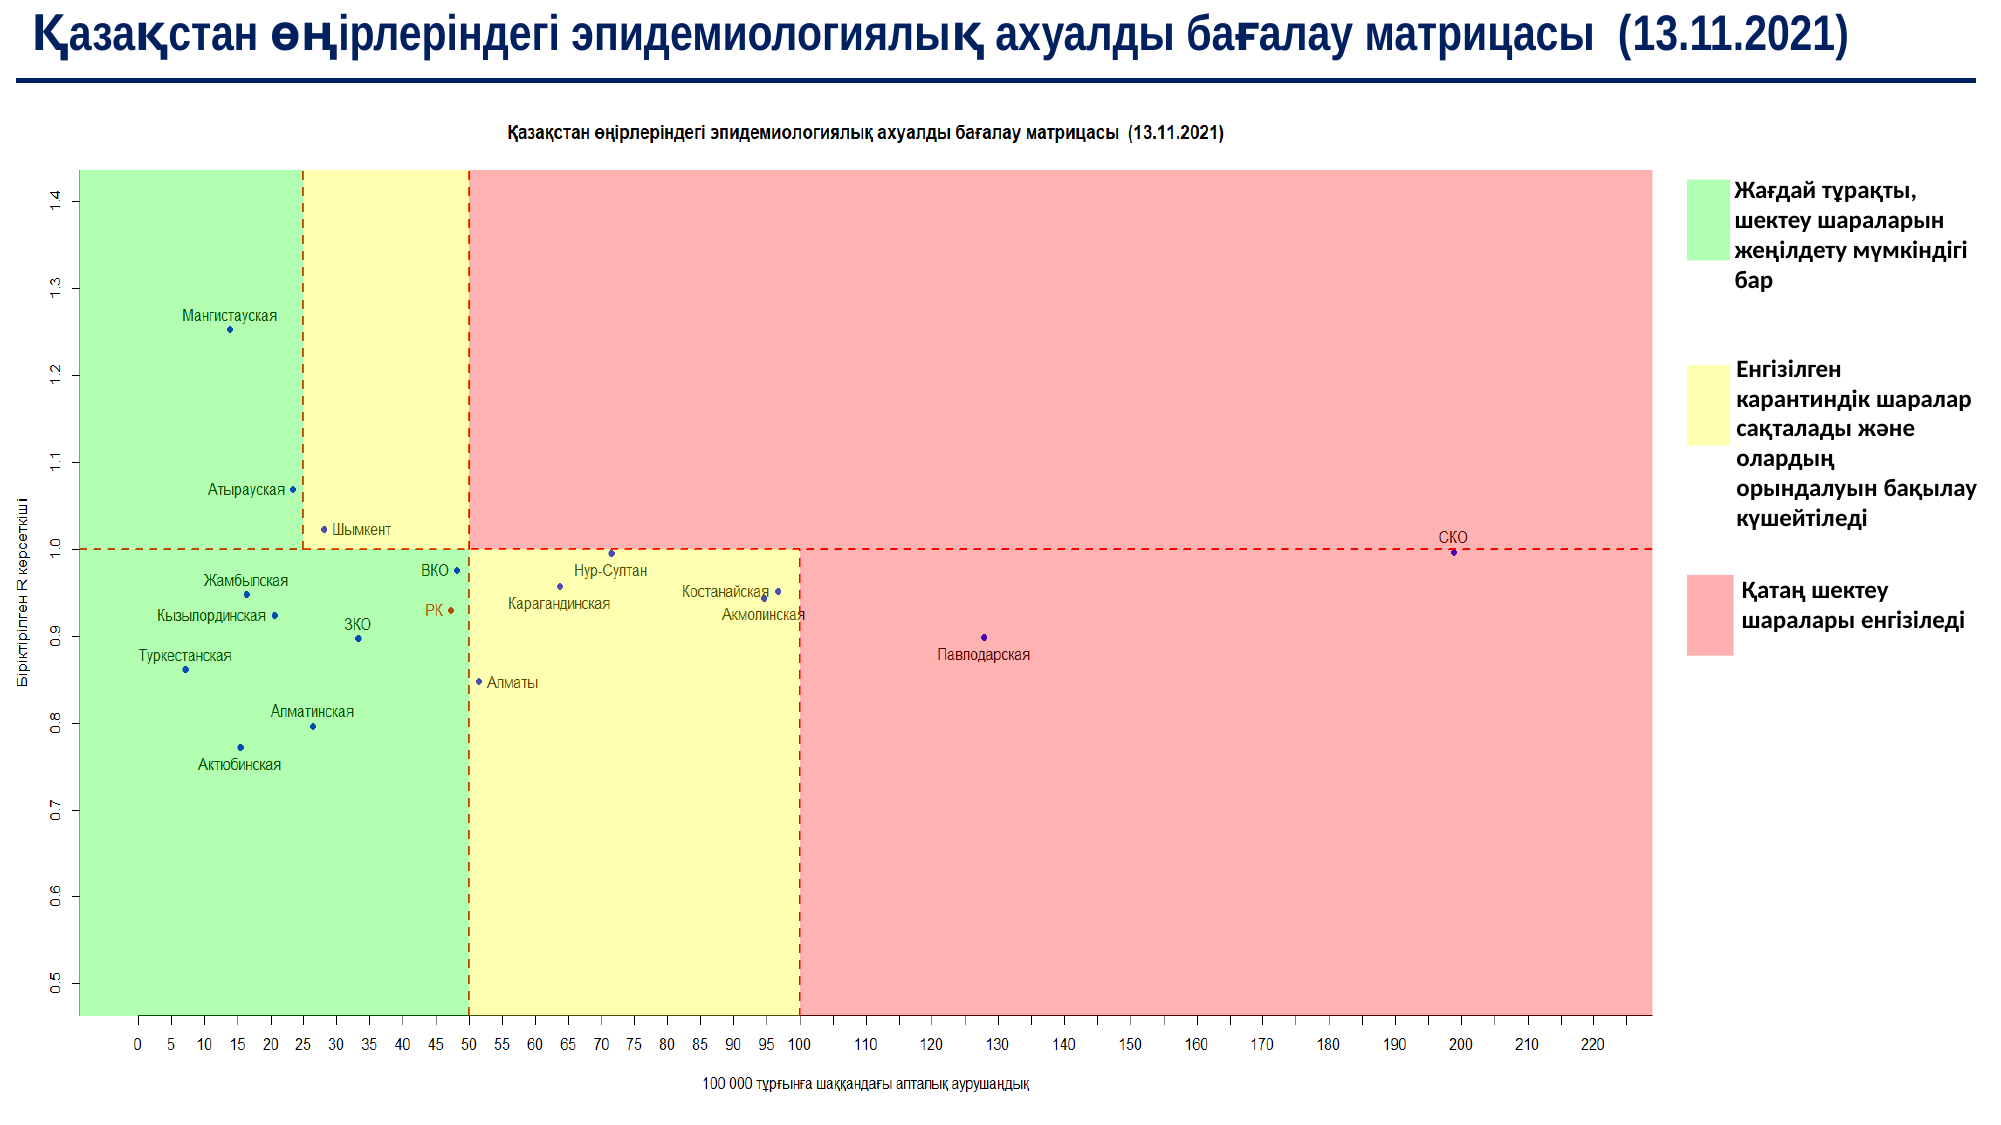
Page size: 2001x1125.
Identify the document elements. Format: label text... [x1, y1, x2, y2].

text_box Жағдай тұрақты, шектеу шараларын жеңілдету мүмкіндігі бар [1719, 165, 2000, 301]
text_box [1687, 179, 1731, 261]
text_box [1687, 364, 1731, 447]
text_box Қазақстан өңірлеріндегі эпидемиологиялық ахуалды бағалау матрицасы (13.11.2021) [16, 11, 1995, 69]
text_box Енгізілген карантиндік шаралар сақталады және олардың орындалуын бақылау күшейтіледі [1721, 344, 1997, 540]
text_box Қатаң шектеу шаралары енгізіледі [1726, 566, 1989, 672]
text_box [1687, 574, 1735, 657]
picture [11, 92, 1687, 1114]
